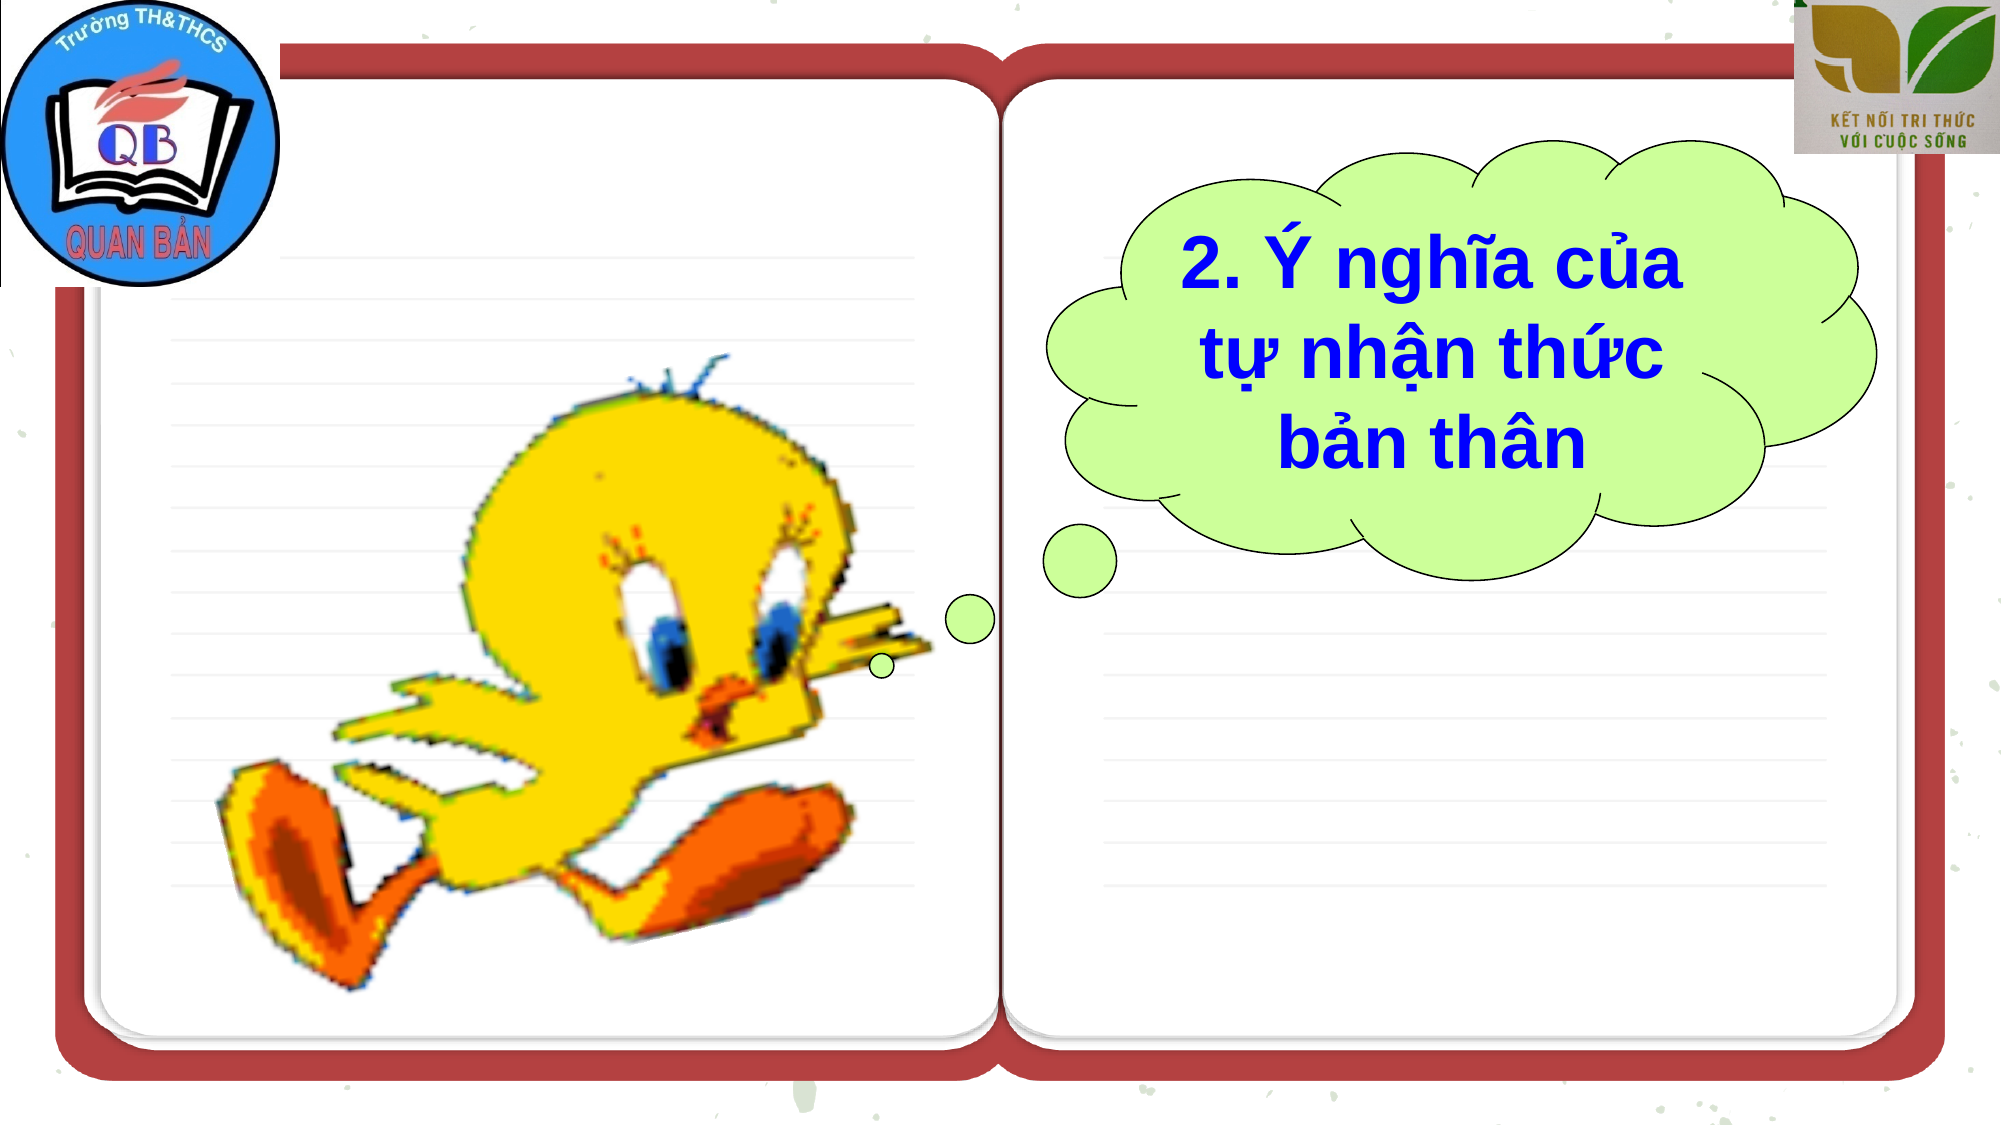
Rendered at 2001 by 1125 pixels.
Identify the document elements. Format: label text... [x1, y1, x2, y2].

text_box 2. Ý nghĩa của tự nhận thức bản thân [1043, 524, 1117, 598]
picture [0, 0, 2000, 1081]
text_box 2. Ý nghĩa của tự nhận thức bản thân [1046, 140, 1877, 581]
text_box 2. Ý nghĩa của tự nhận thức bản thân [945, 594, 995, 644]
